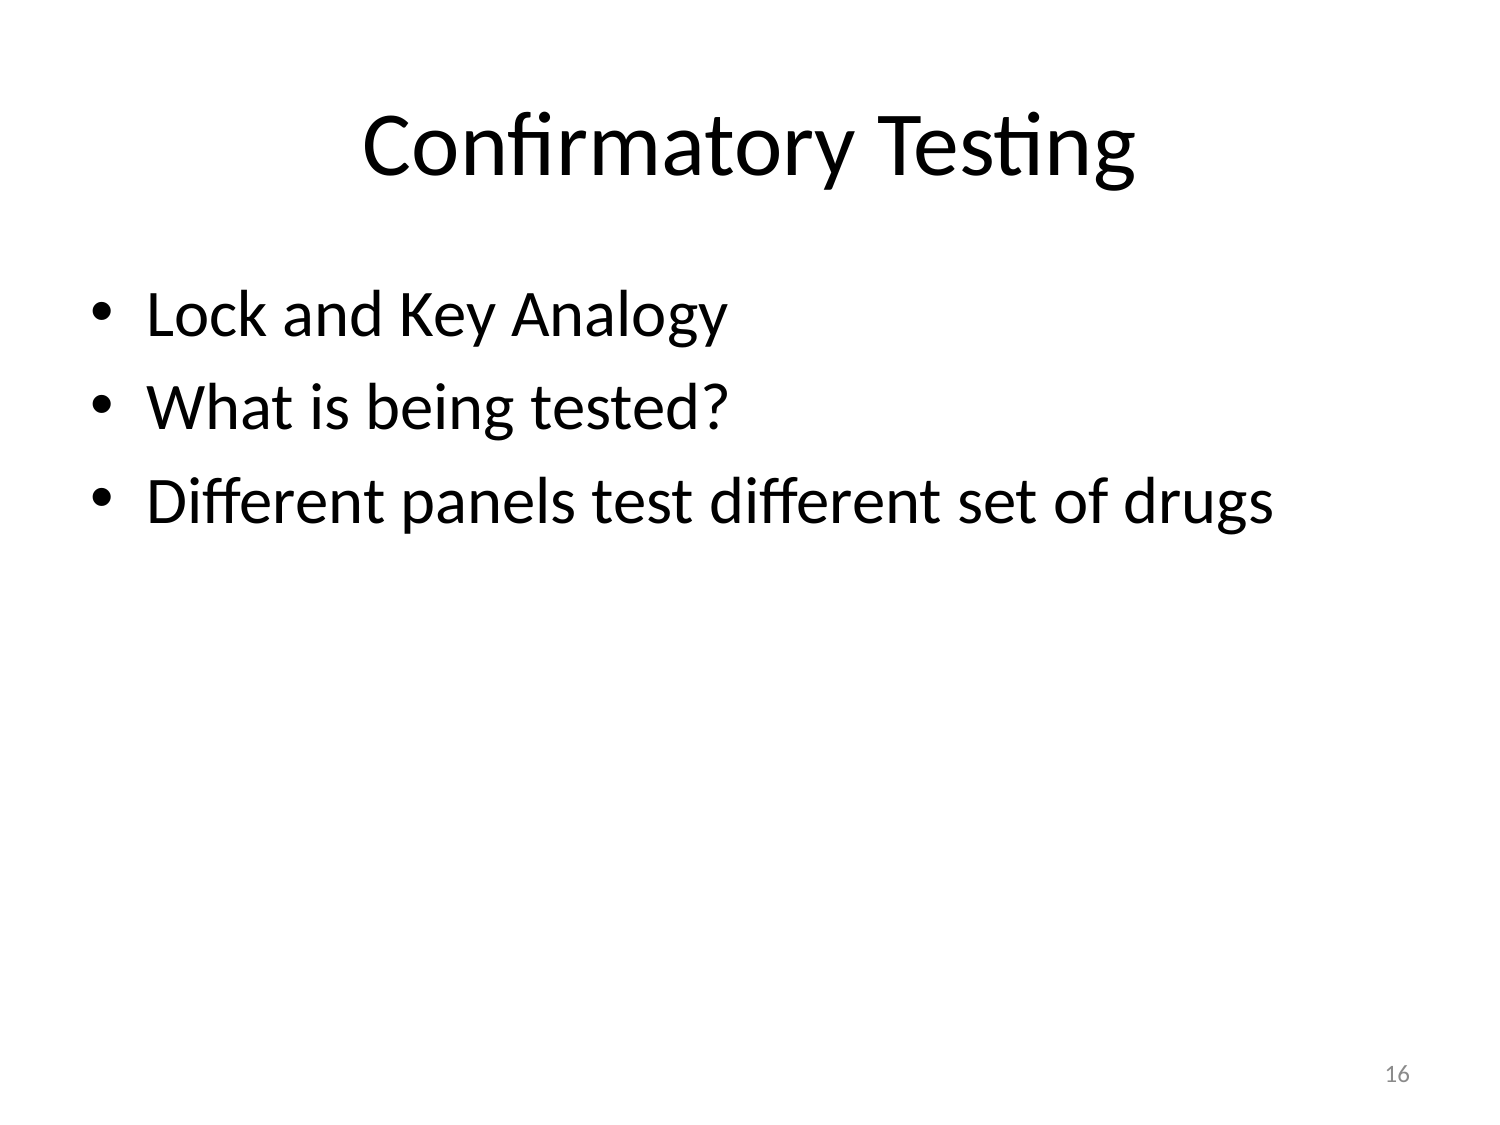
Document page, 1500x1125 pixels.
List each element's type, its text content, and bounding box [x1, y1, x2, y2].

title Confirmatory Testing [75, 45, 1425, 233]
list Lock and Key Analogy What is being tested? Different panels test different set of drugs [75, 262, 1425, 1005]
slide_number 16 [1074, 1042, 1425, 1103]
